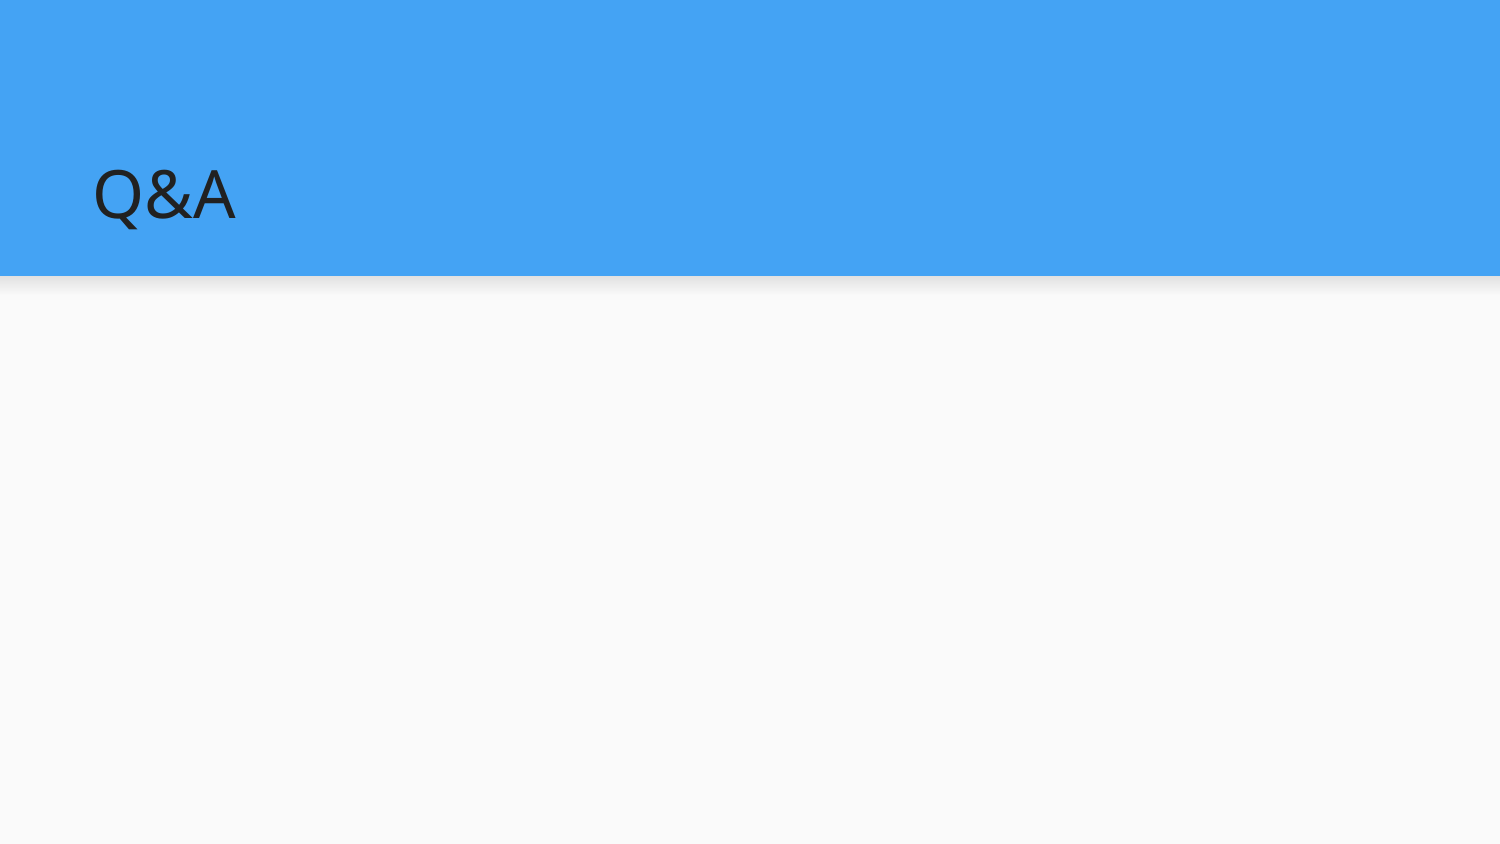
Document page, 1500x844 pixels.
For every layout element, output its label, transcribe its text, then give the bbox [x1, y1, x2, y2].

title Q&A [77, 121, 1427, 248]
